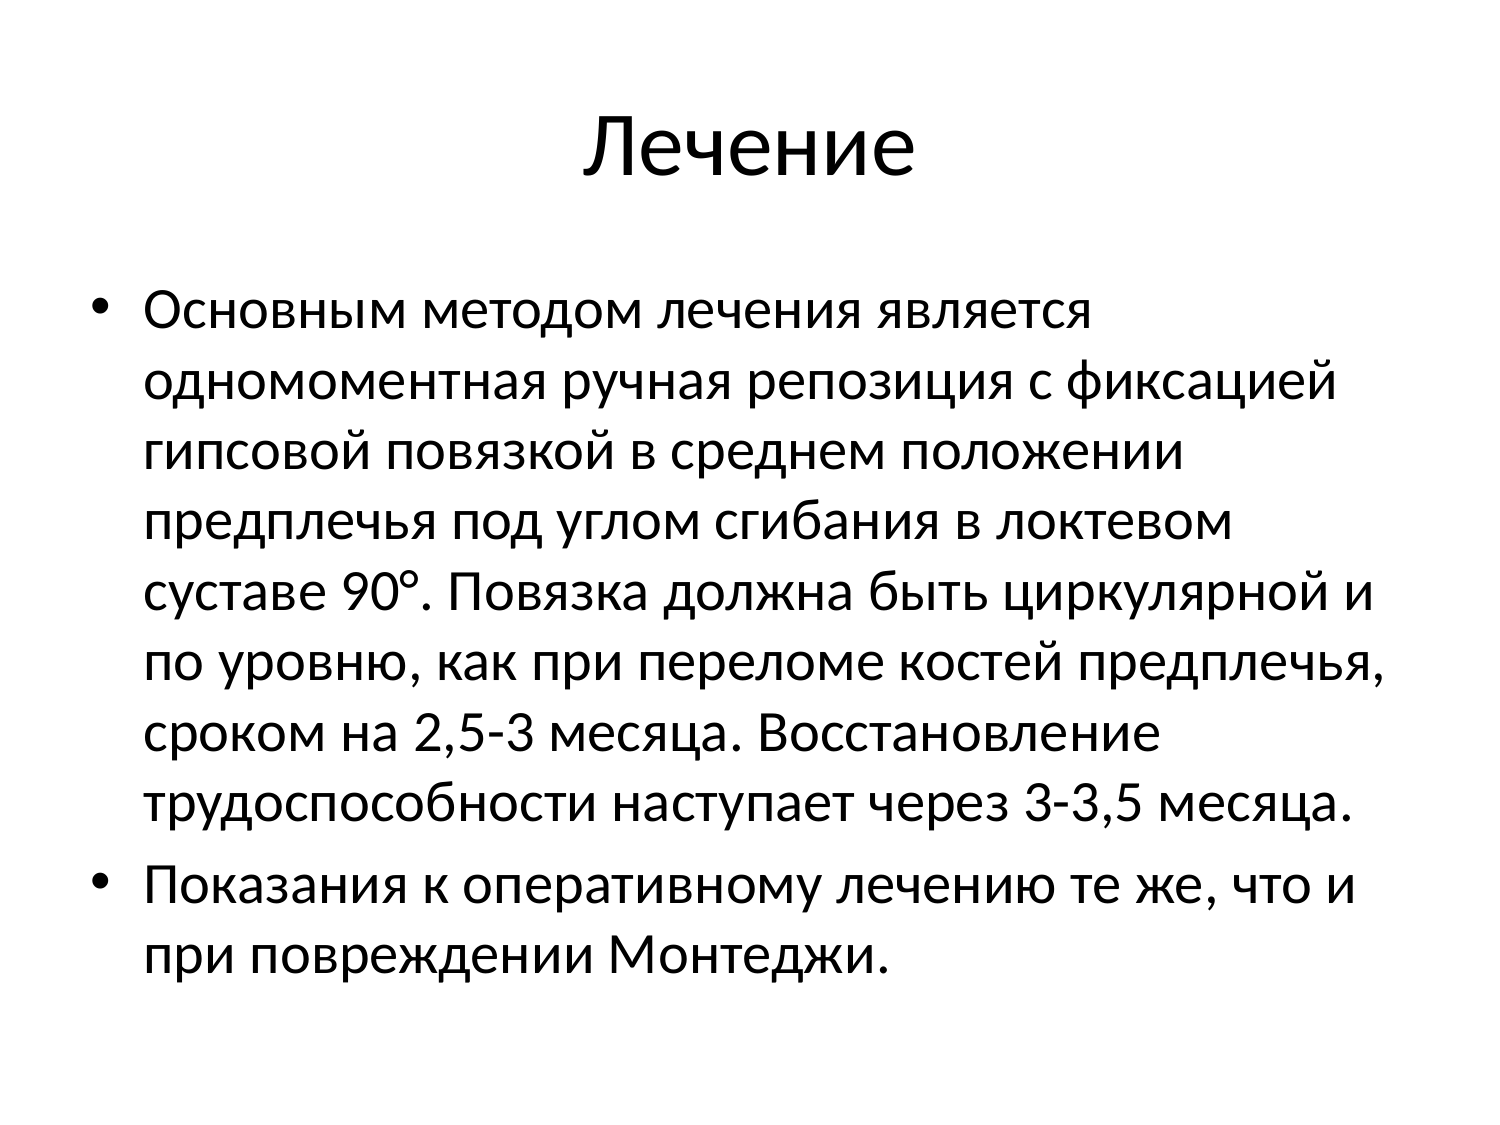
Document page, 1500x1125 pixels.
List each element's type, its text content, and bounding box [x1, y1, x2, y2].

list Основным методом лечения является одномоментная ручная репозиция с фиксацией гипсовой повязкой в среднем положении предплечья под углом сгибания в локтевом суставе 90°. Повязка должна быть циркулярной и по уровню, как при переломе костей предплечья, сроком на 2,5-3 месяца. Восстановление трудоспособности наступает через 3-3,5 месяца. Показания к оперативному лечению те же, что и при повреждении Монтеджи. [75, 262, 1425, 1005]
title Лечение [75, 45, 1425, 233]
